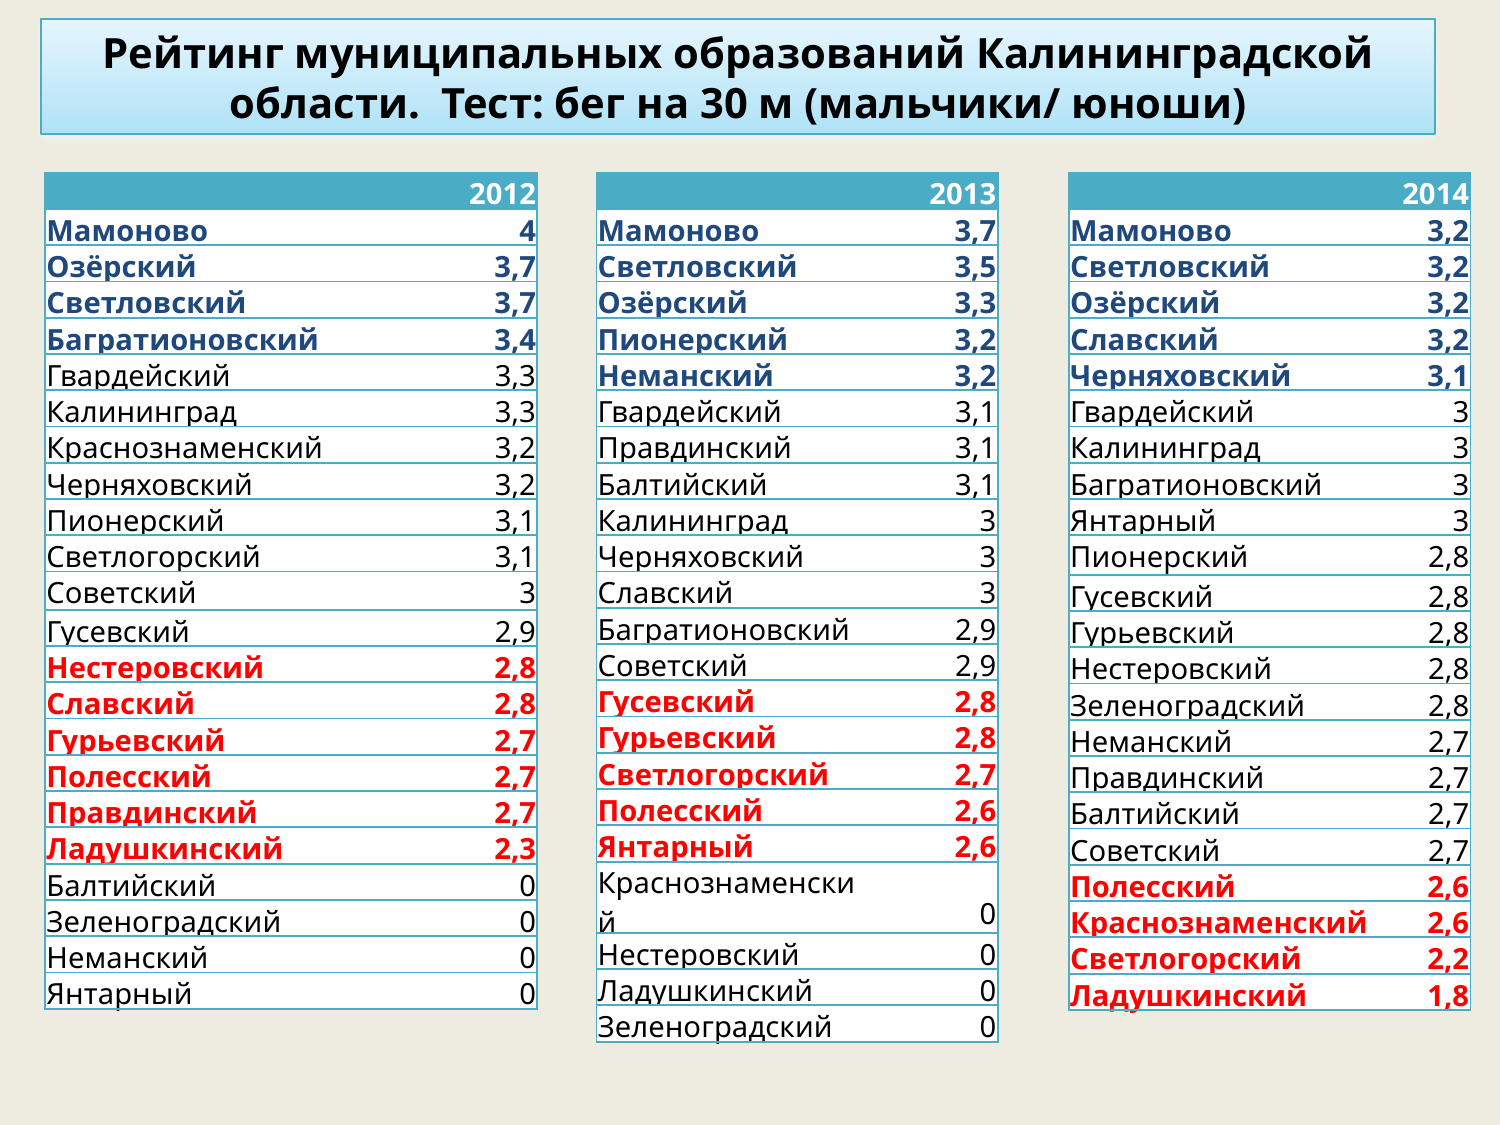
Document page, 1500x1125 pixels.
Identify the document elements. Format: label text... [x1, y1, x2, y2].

table_cell 0 [410, 865, 536, 899]
table_cell 2,6 [1388, 902, 1470, 936]
table_cell 0 [867, 863, 997, 932]
table_cell Славский [46, 683, 410, 718]
table_cell 3,2 [867, 355, 997, 389]
table_cell 3,3 [867, 282, 997, 317]
table_cell 2,7 [1388, 829, 1470, 864]
table_cell 2,8 [1388, 684, 1470, 719]
table_cell Неманский [46, 937, 410, 972]
table_cell 0 [867, 970, 997, 1004]
table_cell 3,1 [410, 500, 536, 534]
table_cell Светлогорский [46, 536, 410, 571]
table_cell 3,7 [410, 282, 536, 317]
table_cell 0 [867, 934, 997, 968]
table_cell Славский [597, 572, 867, 607]
table_header [597, 174, 867, 208]
table_cell 2,7 [867, 754, 997, 788]
table_cell 2,9 [867, 645, 997, 679]
table_cell 2,8 [1388, 648, 1470, 683]
table_cell Гусевский [597, 681, 867, 716]
table_cell Озёрский [597, 282, 867, 317]
table_cell 2,9 [867, 609, 997, 643]
table_cell Пионерский [46, 500, 410, 534]
table_cell Неманский [597, 355, 867, 389]
table_cell 3 [1388, 427, 1470, 462]
table_cell Янтарный [46, 973, 410, 1008]
table_cell Светловский [46, 282, 410, 317]
table_cell Правдинский [46, 792, 410, 826]
table_cell Ладушкинский [46, 828, 410, 863]
table_cell Калининград [46, 391, 410, 426]
table_cell Багратионовский [46, 319, 410, 353]
table_cell Мамоново [46, 210, 410, 244]
table_cell 2,6 [867, 790, 997, 824]
table_cell Озёрский [46, 246, 410, 281]
table_cell 3 [1388, 464, 1470, 498]
table_cell Пионерский [1070, 536, 1388, 574]
table_cell Краснознаменский [597, 863, 867, 932]
table_cell 2,8 [1388, 576, 1470, 610]
table_cell Неманский [1070, 721, 1388, 755]
table_cell 2,7 [410, 719, 536, 754]
table_cell Полесский [1070, 866, 1388, 900]
table_cell 2,8 [1388, 612, 1470, 646]
table_cell Багратионовский [597, 609, 867, 643]
table_cell Зеленоградский [46, 901, 410, 935]
table_cell 3,4 [410, 319, 536, 353]
table_cell Славский [1070, 319, 1388, 353]
table_cell 2,6 [1388, 866, 1470, 900]
table_cell Пионерский [597, 319, 867, 353]
table_cell 3 [1388, 391, 1470, 426]
table_cell 2,7 [410, 792, 536, 826]
table_cell 3,1 [410, 536, 536, 571]
table_cell Правдинский [1070, 757, 1388, 791]
table_cell 2,8 [410, 683, 536, 718]
table_cell Правдинский [597, 427, 867, 462]
table_cell 0 [410, 937, 536, 972]
table_cell Черняховский [46, 464, 410, 498]
table_cell 3,1 [867, 464, 997, 498]
table_cell 3 [867, 572, 997, 607]
table_cell Мамоново [597, 210, 867, 244]
table_cell Светловский [597, 246, 867, 281]
table_cell Краснознаменский [1070, 902, 1388, 936]
table_cell 3 [867, 500, 997, 534]
table_cell 3,2 [1388, 210, 1470, 244]
table_cell 3,7 [410, 246, 536, 281]
table_cell 0 [410, 973, 536, 1008]
table_cell Полесский [46, 756, 410, 790]
table_cell Гурьевский [46, 719, 410, 754]
table_cell Балтийский [46, 865, 410, 899]
table_cell 2,8 [1388, 536, 1470, 574]
table_cell Балтийский [597, 464, 867, 498]
table_cell Нестеровский [46, 647, 410, 681]
table_cell 0 [410, 901, 536, 935]
table_cell Зеленоградский [1070, 684, 1388, 719]
table_cell Зеленоградский [597, 1006, 867, 1041]
table_cell 2,7 [1388, 757, 1470, 791]
table_cell 4 [410, 210, 536, 244]
table_cell 3,7 [867, 210, 997, 244]
table_cell Краснознаменский [46, 427, 410, 462]
table_header 2012 [410, 174, 536, 208]
table_cell 3 [867, 536, 997, 571]
table_cell 3,1 [1388, 355, 1470, 389]
table_cell Гвардейский [597, 391, 867, 426]
table_cell Гусевский [46, 611, 410, 645]
table_cell Калининград [1070, 427, 1388, 462]
table_cell Советский [1070, 829, 1388, 864]
table_cell Гвардейский [1070, 391, 1388, 426]
table_cell Мамоново [1070, 210, 1388, 244]
table_cell Советский [597, 645, 867, 679]
table_cell Светлогорский [1070, 938, 1388, 973]
table_cell 2,6 [867, 826, 997, 861]
table_cell 3,1 [867, 427, 997, 462]
text_box Рейтинг муниципальных образований Калининградской области. Тест: бег на 30 м (мальчики/ юноши) [40, 18, 1436, 135]
table_cell Гурьевский [597, 717, 867, 752]
table_cell 2,8 [867, 717, 997, 752]
table_cell Ладушкинский [1070, 975, 1388, 1009]
table_cell Калининград [597, 500, 867, 534]
table_cell Балтийский [1070, 793, 1388, 828]
table_cell Озёрский [1070, 282, 1388, 317]
table_cell 3,2 [1388, 319, 1470, 353]
table_cell 3 [410, 572, 536, 609]
table_cell 2,7 [1388, 721, 1470, 755]
table_cell 3,2 [1388, 282, 1470, 317]
table_cell 3,2 [1388, 246, 1470, 281]
table_cell 3,1 [867, 391, 997, 426]
table_cell Светлогорский [597, 754, 867, 788]
table_cell 3,3 [410, 391, 536, 426]
table_cell Черняховский [597, 536, 867, 571]
table_cell 2,2 [1388, 938, 1470, 973]
table_cell 2,9 [410, 611, 536, 645]
table_cell 3,2 [867, 319, 997, 353]
table_cell 2,7 [410, 756, 536, 790]
table_cell Светловский [1070, 246, 1388, 281]
table_cell Нестеровский [597, 934, 867, 968]
table_cell Янтарный [1070, 500, 1388, 534]
table_cell 3,5 [867, 246, 997, 281]
table_header [46, 174, 410, 208]
table_cell Гвардейский [46, 355, 410, 389]
table_cell 2,8 [410, 647, 536, 681]
table_cell 2,3 [410, 828, 536, 863]
table_header 2014 [1388, 174, 1470, 208]
table_cell 3,2 [410, 427, 536, 462]
table_cell Гусевский [1070, 576, 1388, 610]
table_cell 1,8 [1388, 975, 1470, 1009]
table_cell Багратионовский [1070, 464, 1388, 498]
table_cell 3,2 [410, 464, 536, 498]
table_cell Янтарный [597, 826, 867, 861]
table_cell Полесский [597, 790, 867, 824]
table_cell Черняховский [1070, 355, 1388, 389]
table_cell 2,7 [1388, 793, 1470, 828]
table_header 2013 [867, 174, 997, 208]
table_cell Советский [46, 572, 410, 609]
table_cell 3,3 [410, 355, 536, 389]
table_cell Ладушкинский [597, 970, 867, 1004]
table_cell 2,8 [867, 681, 997, 716]
table_header [1070, 174, 1388, 208]
table_cell Гурьевский [1070, 612, 1388, 646]
table_cell 3 [1388, 500, 1470, 534]
table_cell Нестеровский [1070, 648, 1388, 683]
table_cell 0 [867, 1006, 997, 1041]
